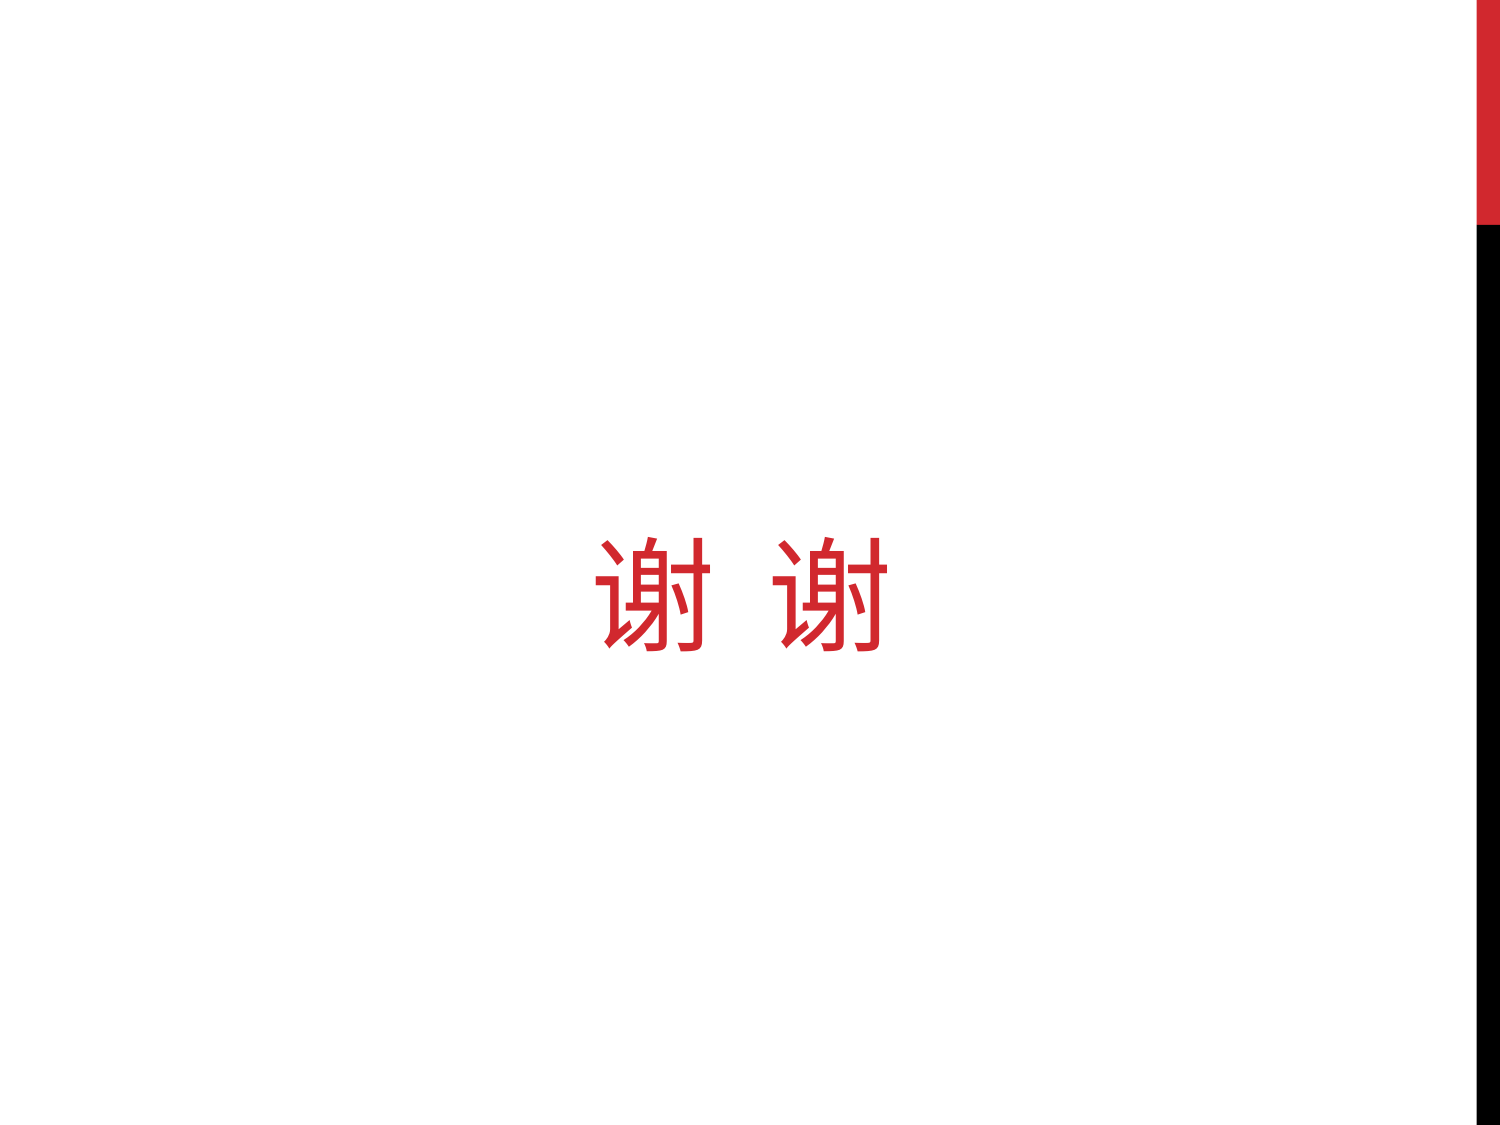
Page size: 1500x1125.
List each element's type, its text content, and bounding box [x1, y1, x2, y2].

title 谢 谢 [75, 450, 1425, 675]
